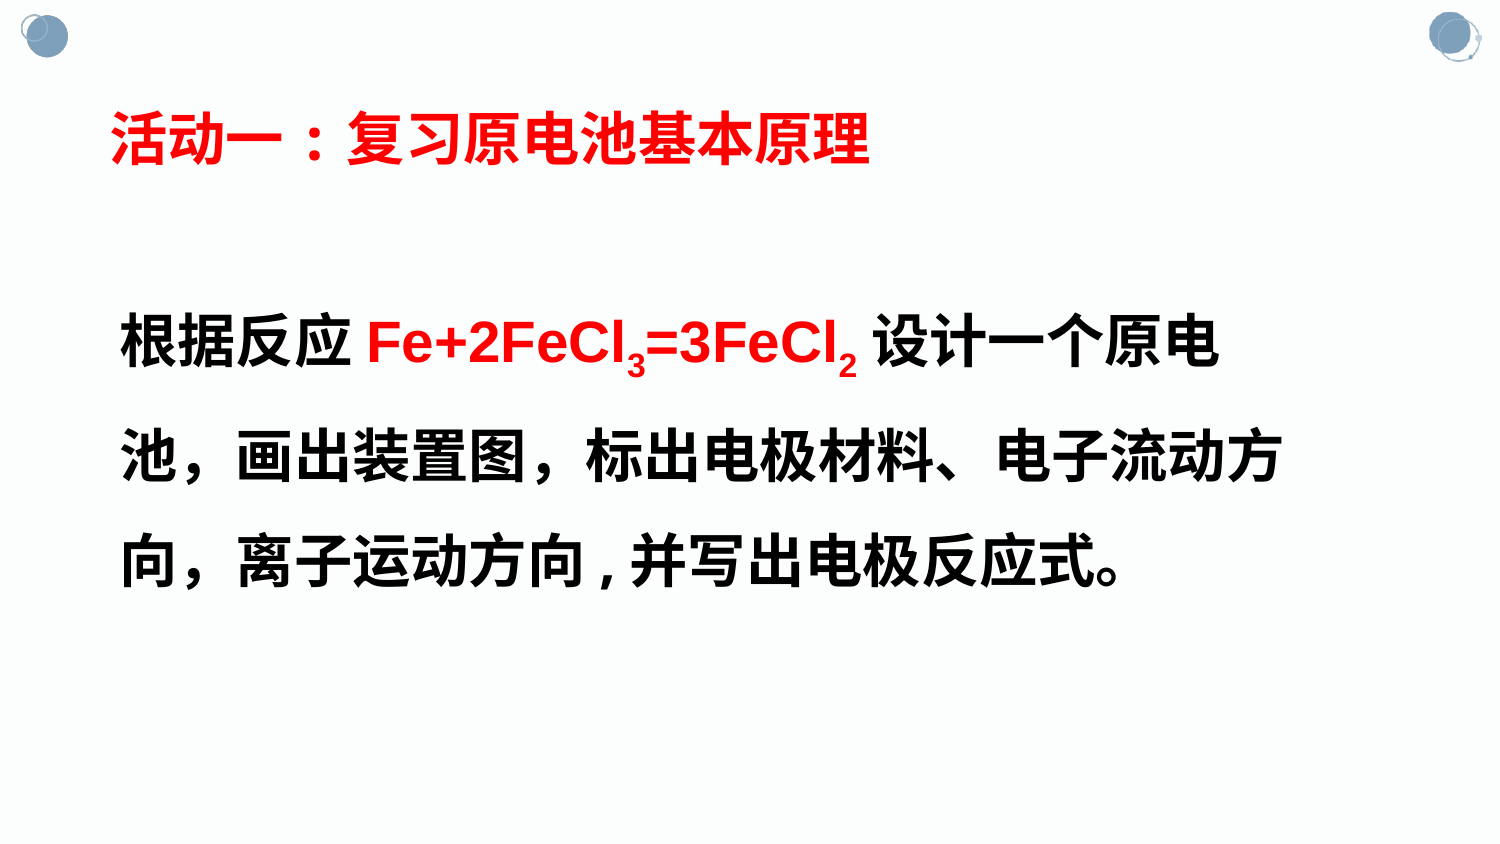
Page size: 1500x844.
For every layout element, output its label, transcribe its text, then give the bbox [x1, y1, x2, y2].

picture [0, 0, 89, 73]
text_box 根据反应Fe+2FeCl3=3FeCl2设计一个原电池，画出装置图，标出电极材料、电子流动方向，离子运动方向,并写出电极反应式。 [104, 257, 1306, 602]
text_box 活动一:复习原电池基本原理 [94, 95, 912, 180]
picture [1411, 0, 1500, 73]
